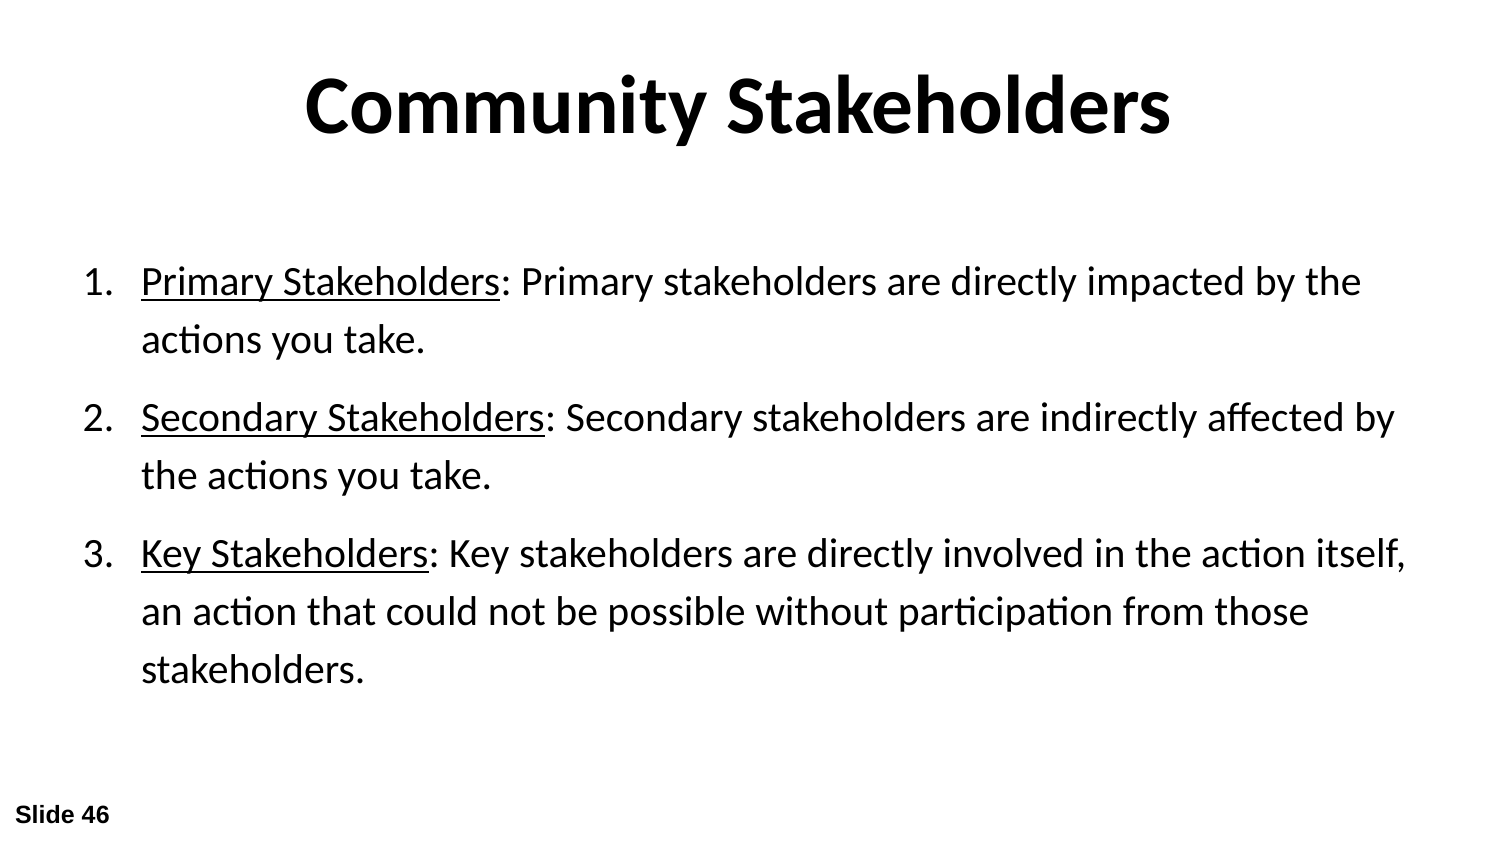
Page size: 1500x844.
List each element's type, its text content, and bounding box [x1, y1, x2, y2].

list Primary Stakeholders: Primary stakeholders are directly impacted by the actions you take. Secondary Stakeholders: Secondary stakeholders are indirectly affected by the actions you take. Key Stakeholders: Key stakeholders are directly involved in the action itself, an action that could not be possible without participation from those stakeholders. [51, 231, 1449, 716]
title Community Stakeholders [290, 34, 1210, 164]
text_box Slide 46 [0, 783, 137, 844]
